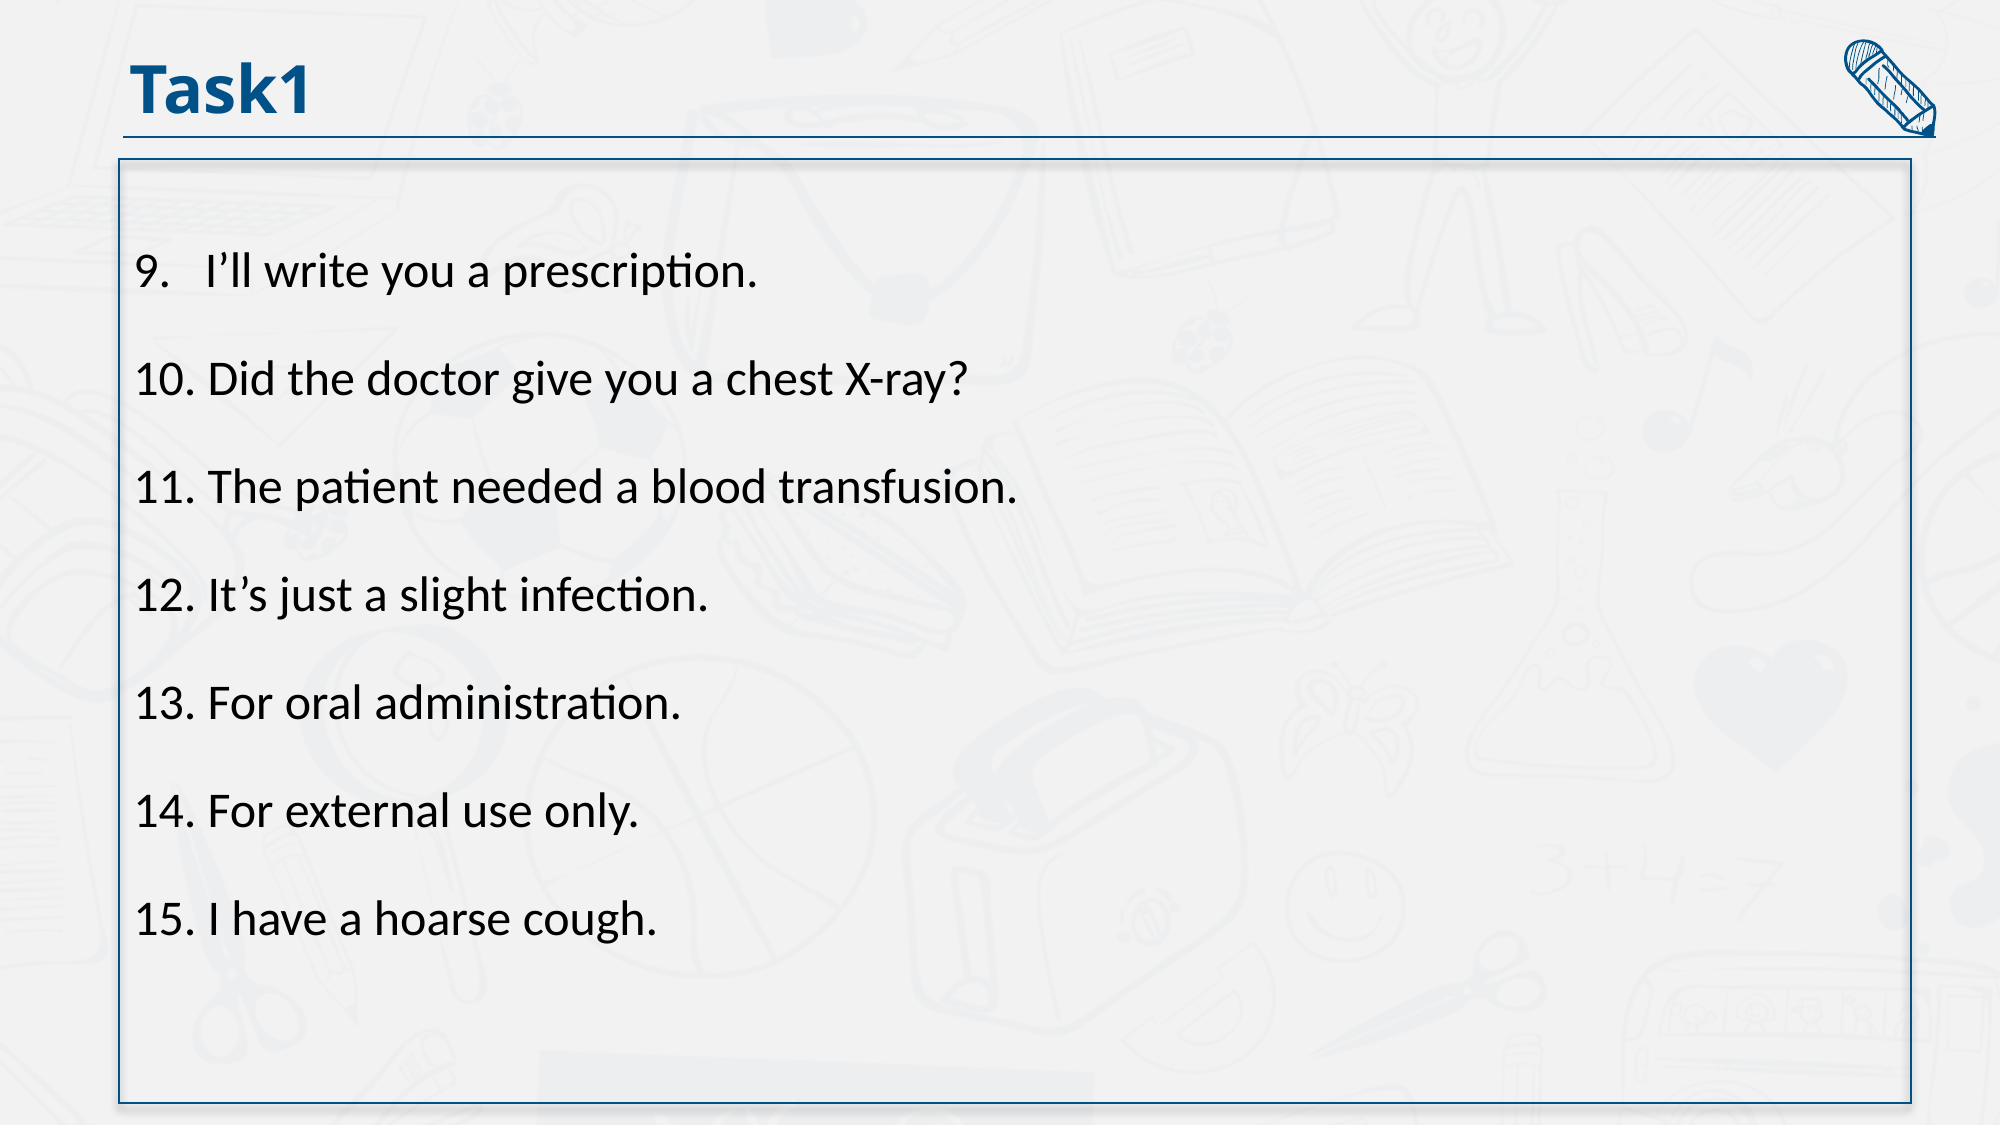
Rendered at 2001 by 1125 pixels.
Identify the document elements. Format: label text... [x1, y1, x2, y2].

text_box Task1 [115, 0, 384, 161]
text_box 9. I’ll write you a prescription. 10. Did the doctor give you a chest X-ray? 11. The patient needed a blood transfusion. 12. It’s just a slight infection. 13. For oral administration. 14. For external use only. 15. I have a hoarse cough. [118, 122, 2000, 953]
text_box [118, 953, 1912, 1104]
